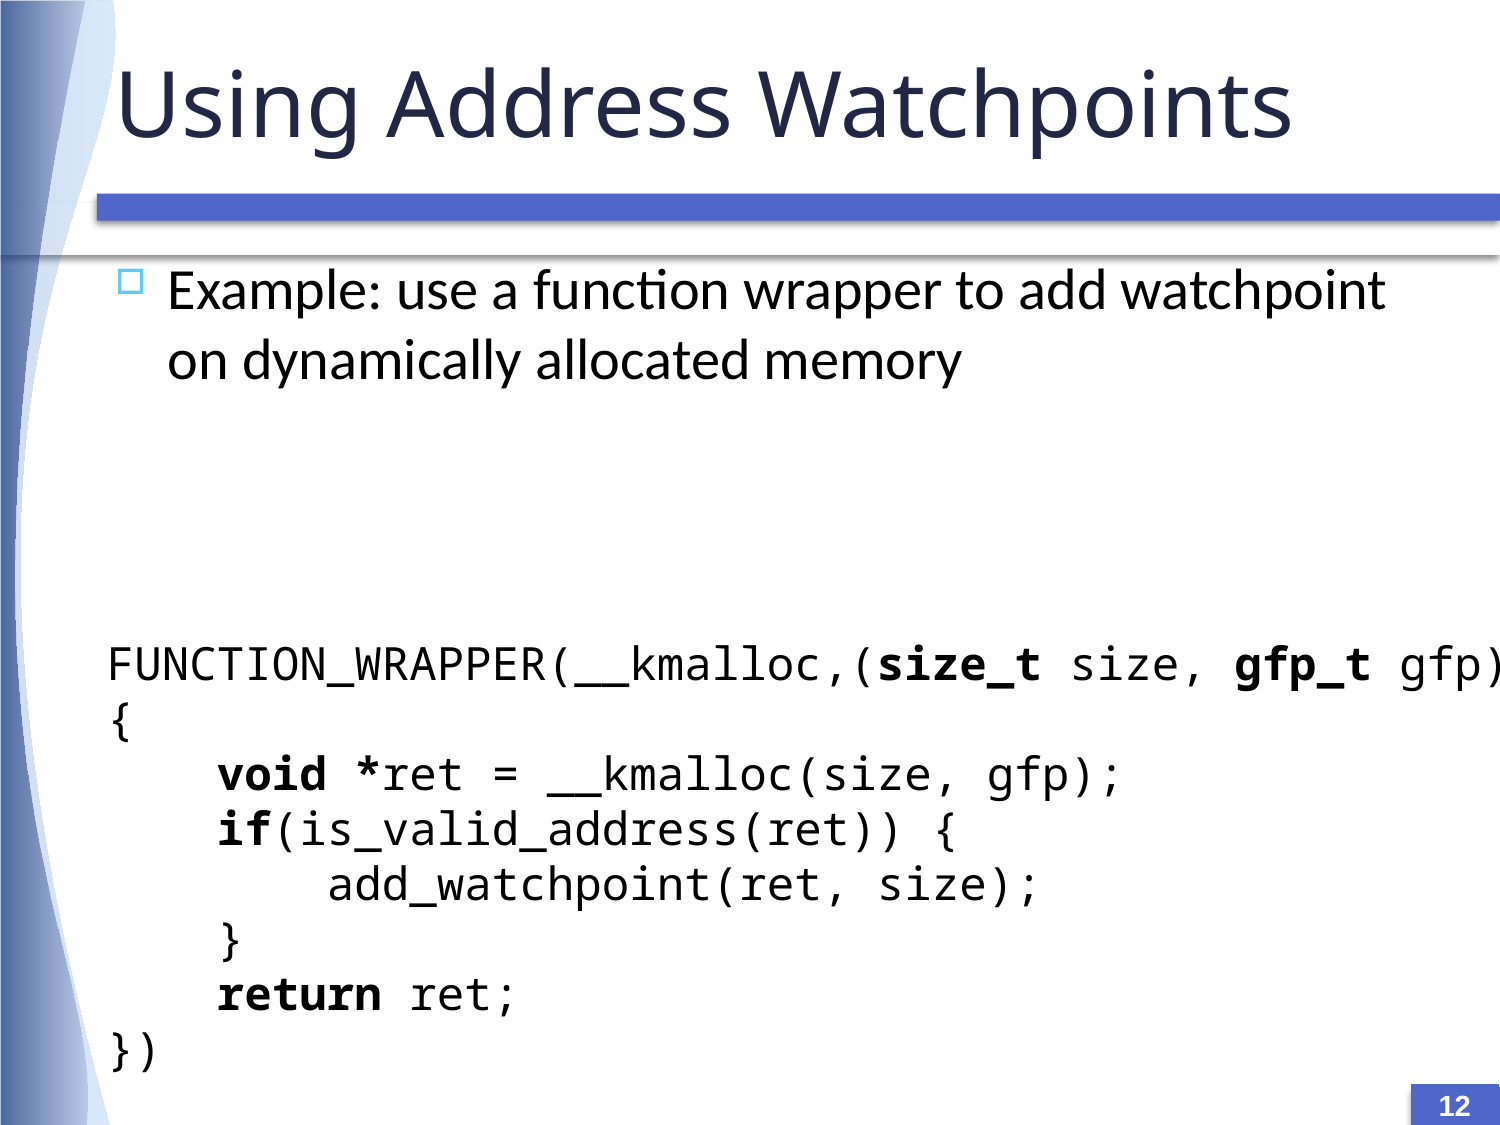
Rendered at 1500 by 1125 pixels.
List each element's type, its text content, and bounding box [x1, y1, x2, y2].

text_box FUNCTION_WRAPPER(__kmalloc,(size_t size, gfp_t gfp), { void *ret = __kmalloc(size, gfp); if(is_valid_address(ret)) { add_watchpoint(ret, size); } return ret; }) [92, 627, 1500, 1083]
list Example: use a function wrapper to add watchpoint on dynamically allocated memory [100, 243, 1438, 627]
slide_number 12 [1411, 1084, 1499, 1125]
title Using Address Watchpoints [100, 19, 1438, 182]
